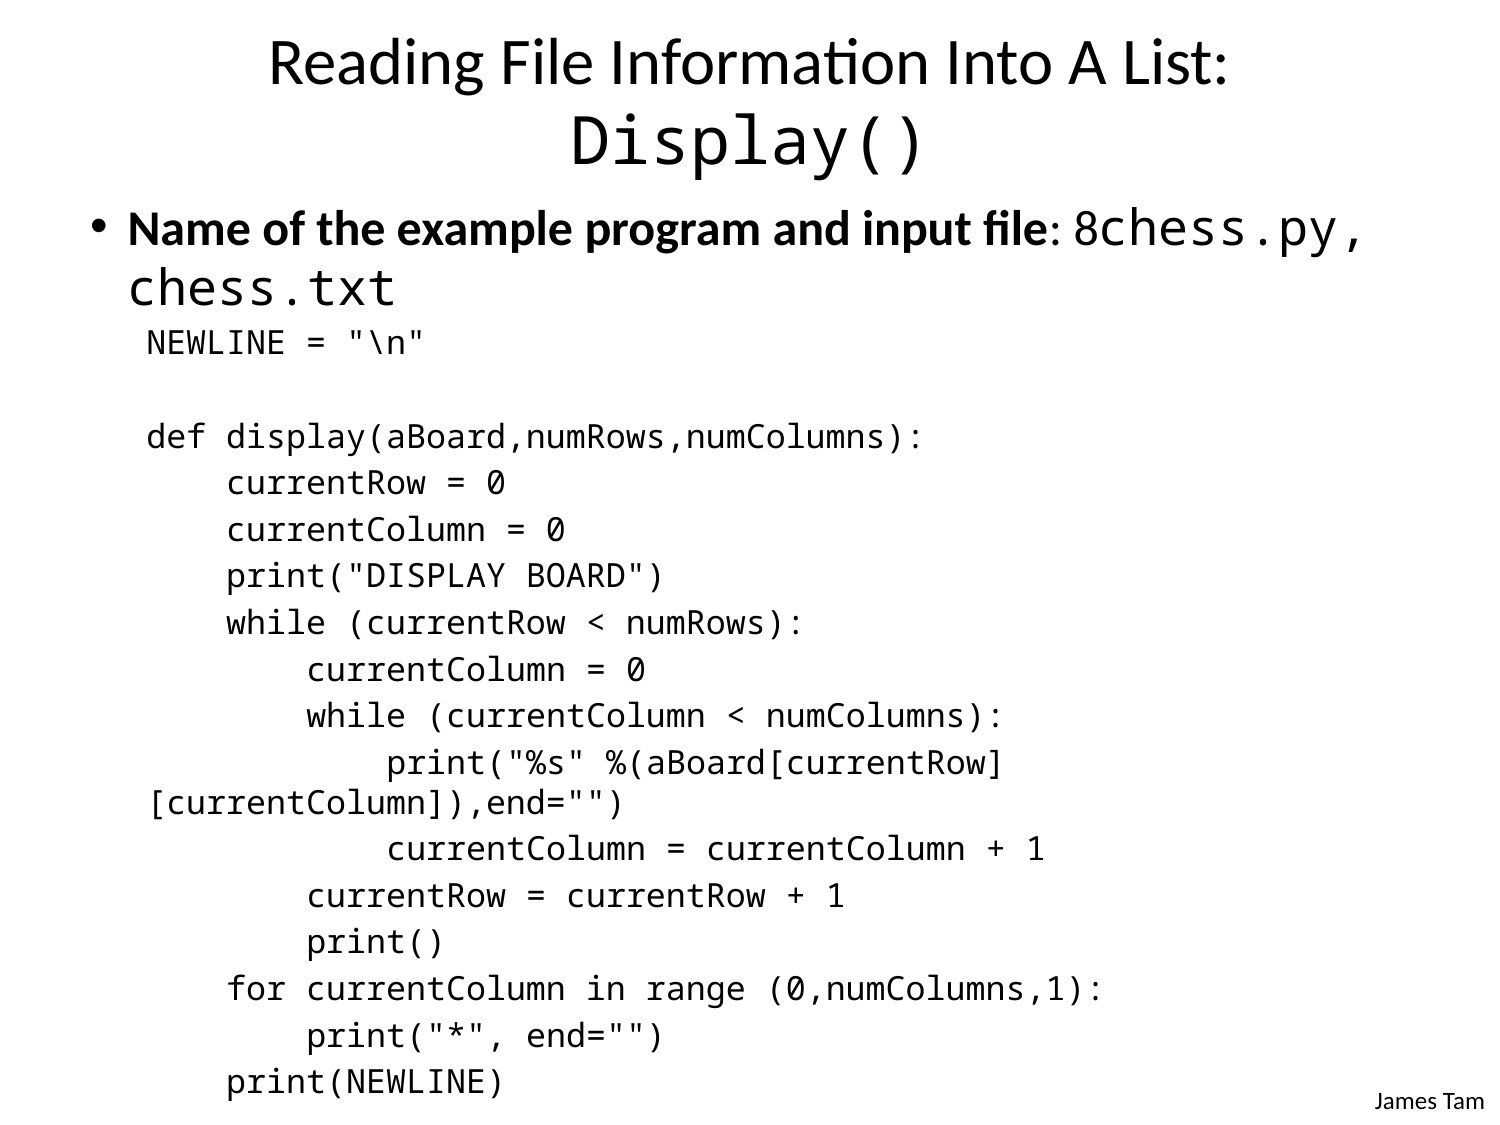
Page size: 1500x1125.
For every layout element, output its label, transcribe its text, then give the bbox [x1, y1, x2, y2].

title Reading File Information Into A List: Display() [75, 45, 1425, 150]
list Name of the example program and input file: 8chess.py, chess.txt NEWLINE = "\n" def display(aBoard,numRows,numColumns): currentRow = 0 currentColumn = 0 print("DISPLAY BOARD") while (currentRow < numRows): currentColumn = 0 while (currentColumn < numColumns): print("%s" %(aBoard[currentRow][currentColumn]),end="") currentColumn = currentColumn + 1 currentRow = currentRow + 1 print() for currentColumn in range (0,numColumns,1): print("*", end="") print(NEWLINE) [75, 187, 1425, 1075]
